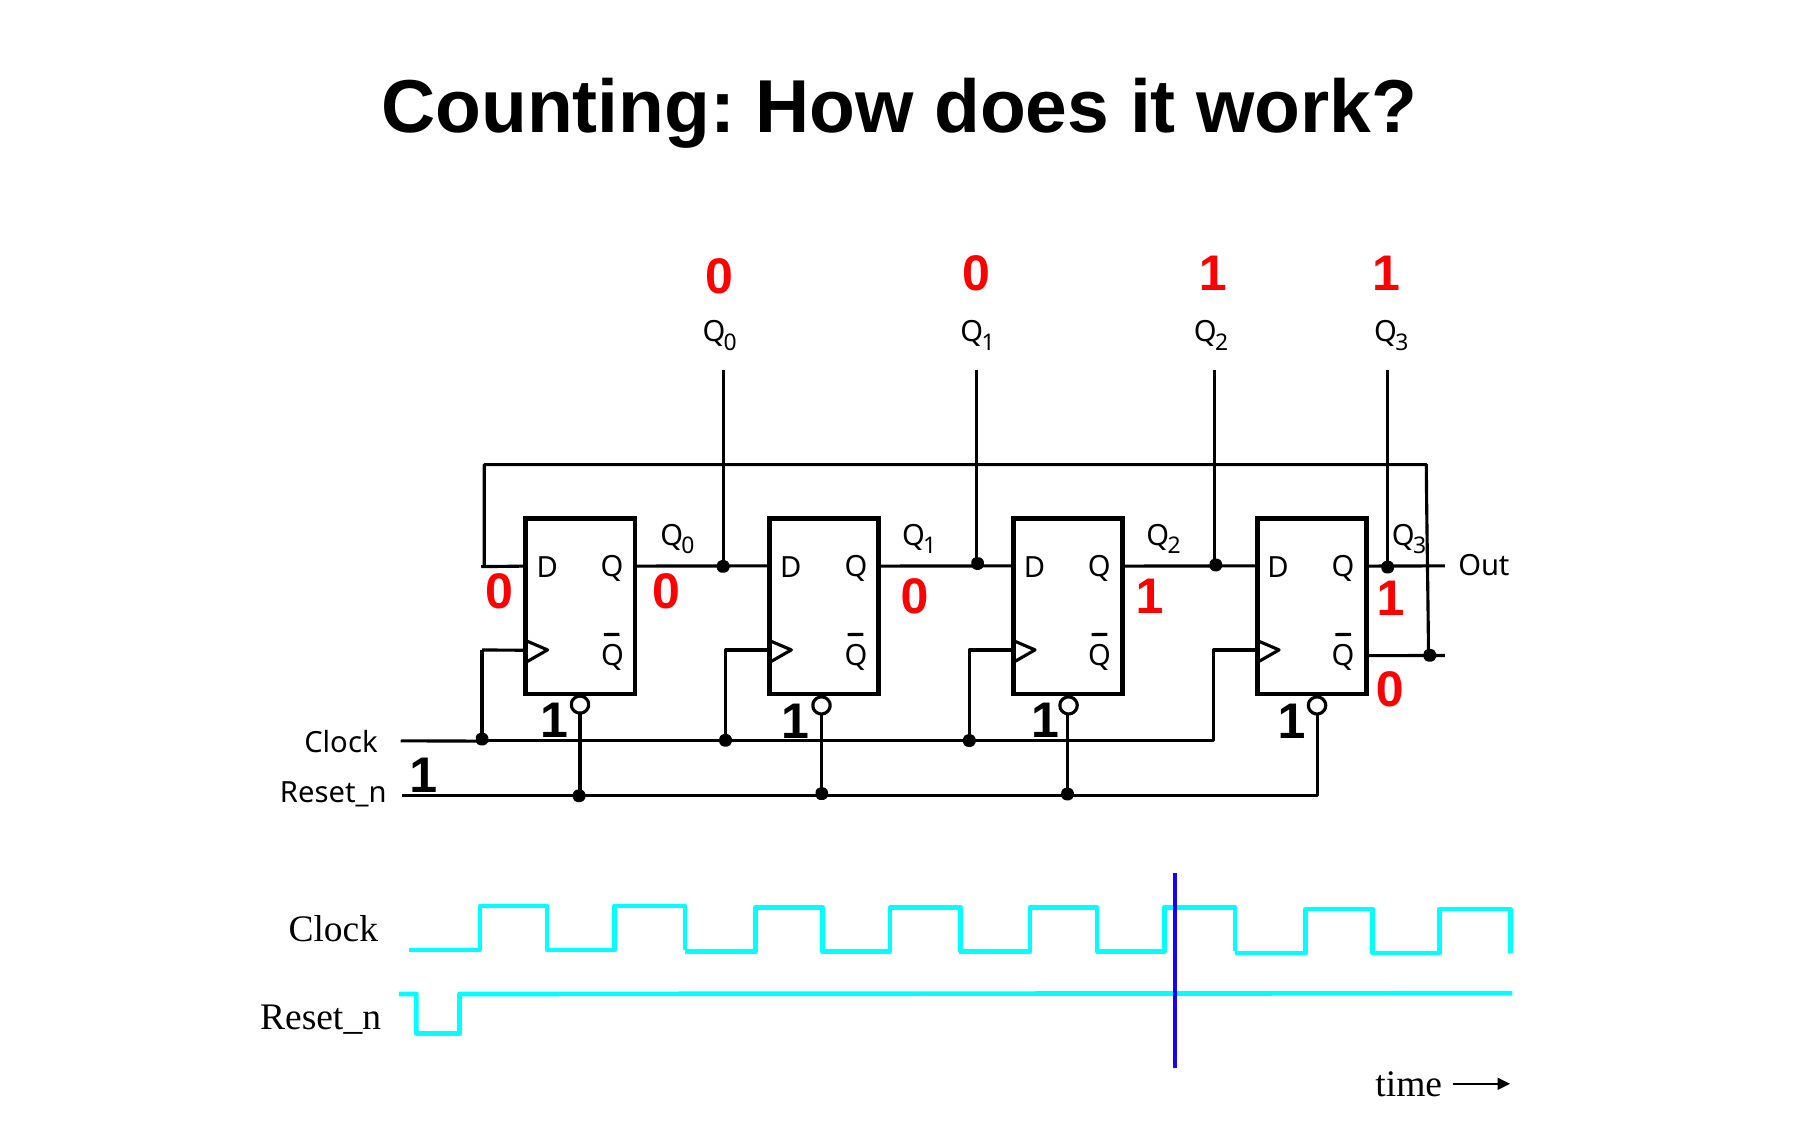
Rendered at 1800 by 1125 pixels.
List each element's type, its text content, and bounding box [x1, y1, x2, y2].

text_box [244, 872, 1513, 1113]
text_box Counting: How does it work? [149, 50, 1650, 163]
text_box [285, 232, 1514, 811]
